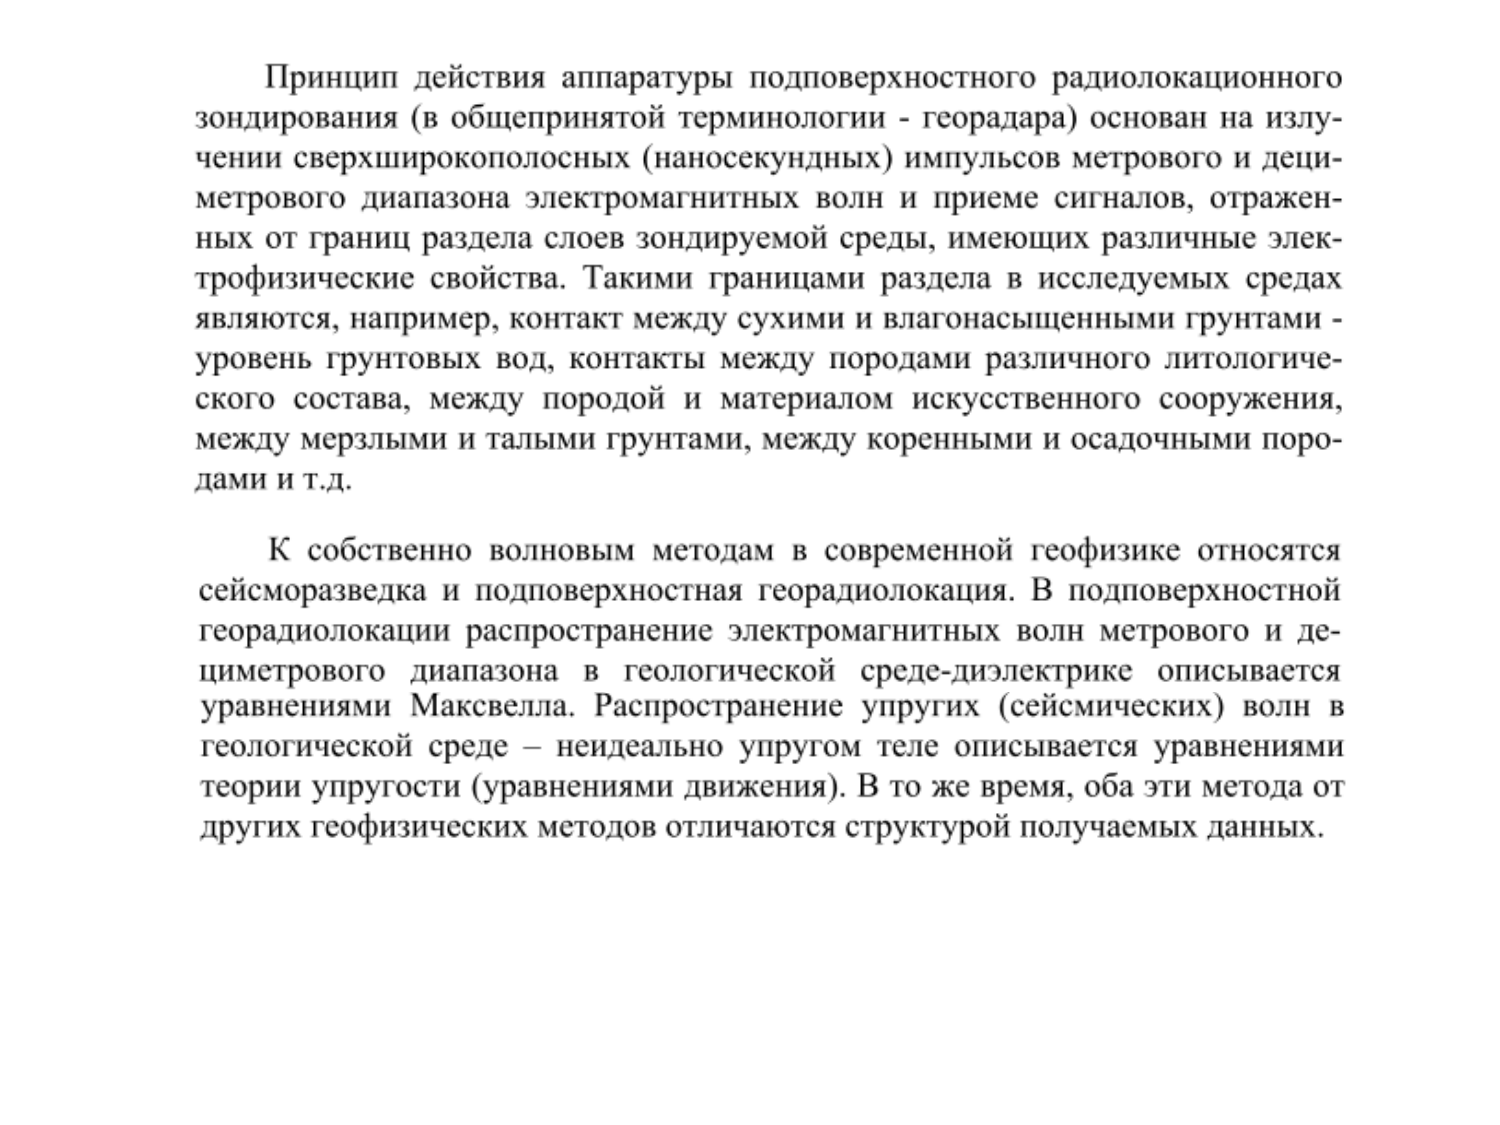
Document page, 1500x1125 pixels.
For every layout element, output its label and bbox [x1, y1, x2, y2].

picture [190, 57, 1353, 496]
picture [190, 529, 1353, 849]
